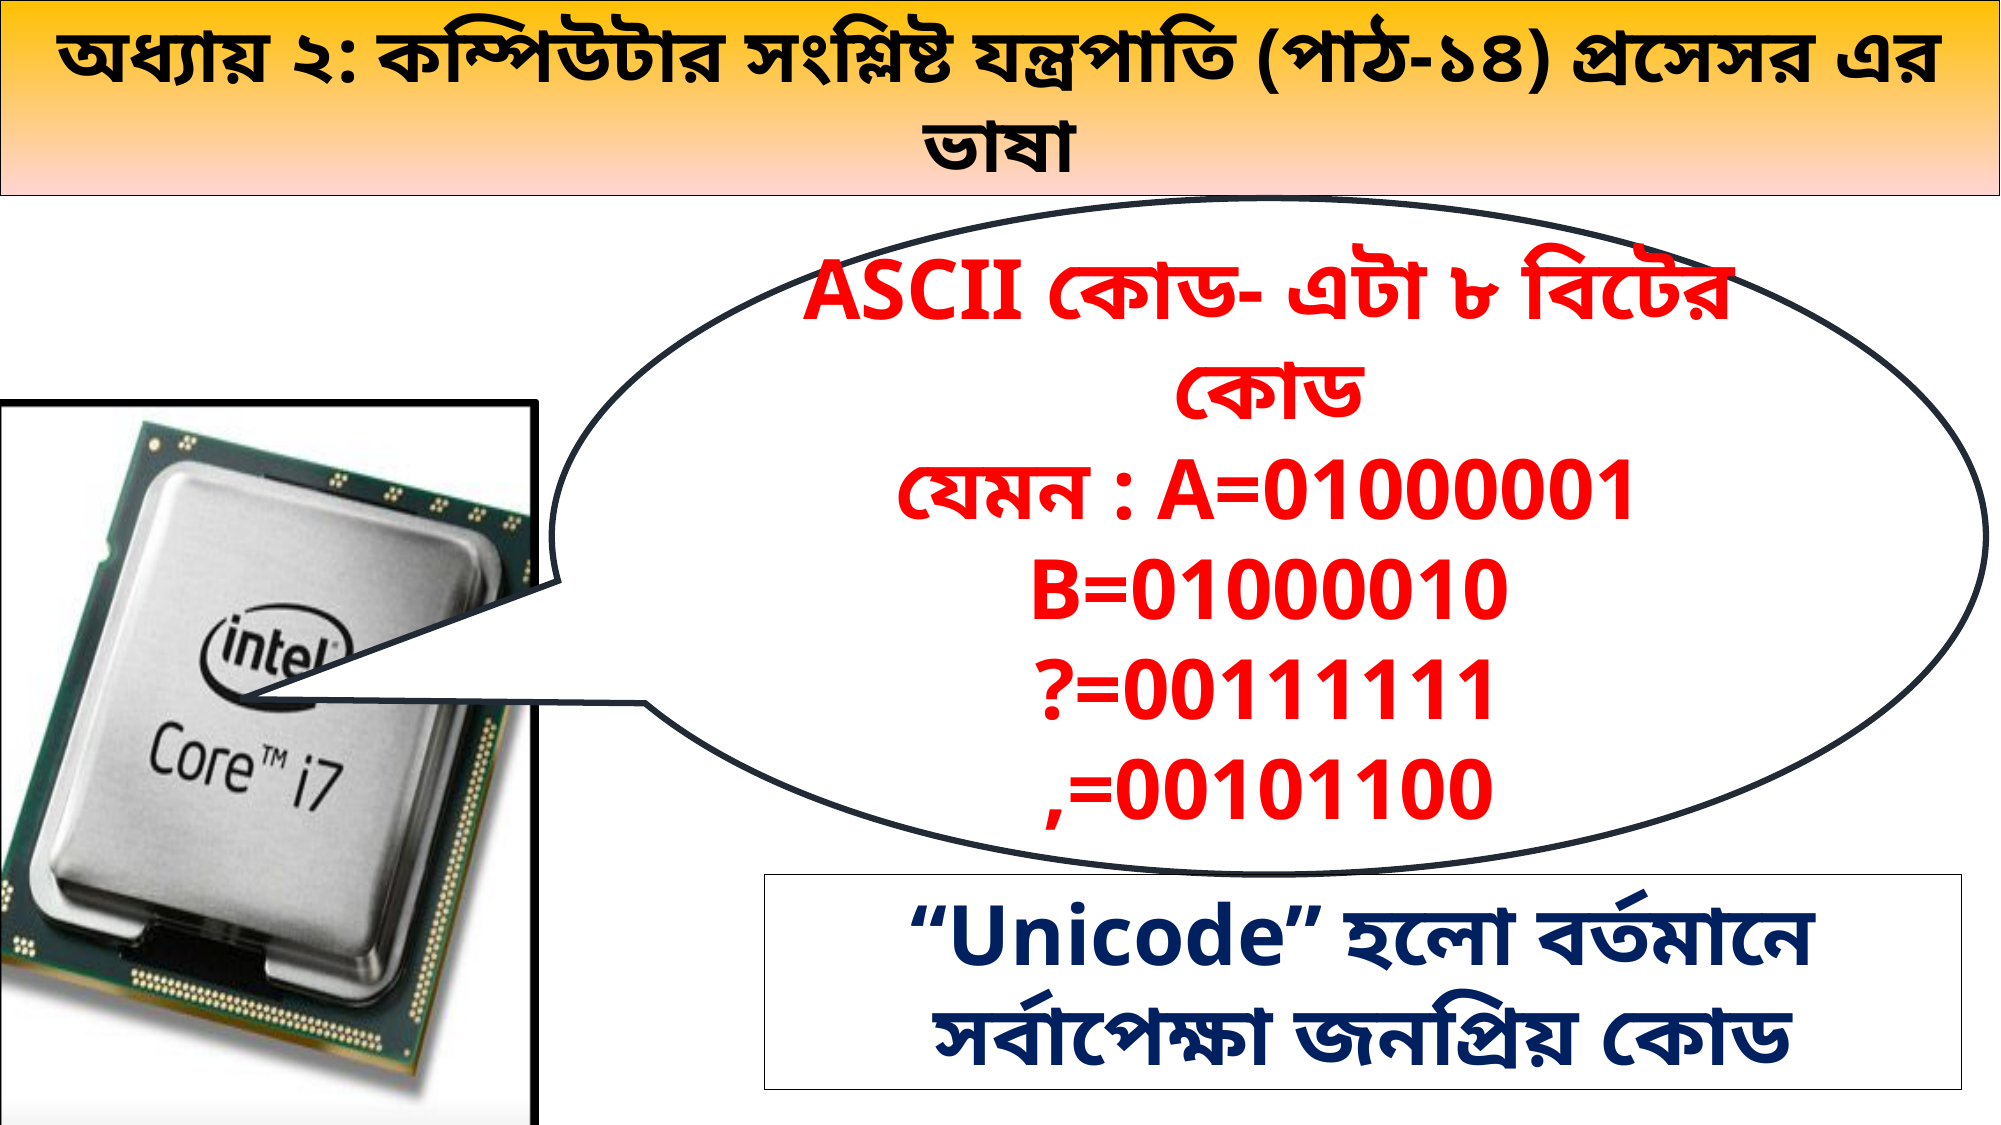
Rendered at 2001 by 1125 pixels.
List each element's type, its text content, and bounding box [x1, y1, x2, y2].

text_box ASCII কোড- এটা ৮ বিটের কোড যেমন : A=01000001 B=01000010 ?=00111111 ,=00101100 [534, 197, 1987, 874]
text_box অধ্যায় ২: কম্পিউটার সংশ্লিষ্ট যন্ত্রপাতি (পাঠ-১৪) প্রসেসর এর ভাষা [0, 0, 2000, 196]
picture [0, 405, 534, 1125]
text_box “Unicode” হলো বর্তমানে সর্বাপেক্ষা জনপ্রিয় কোড [764, 874, 1962, 1090]
